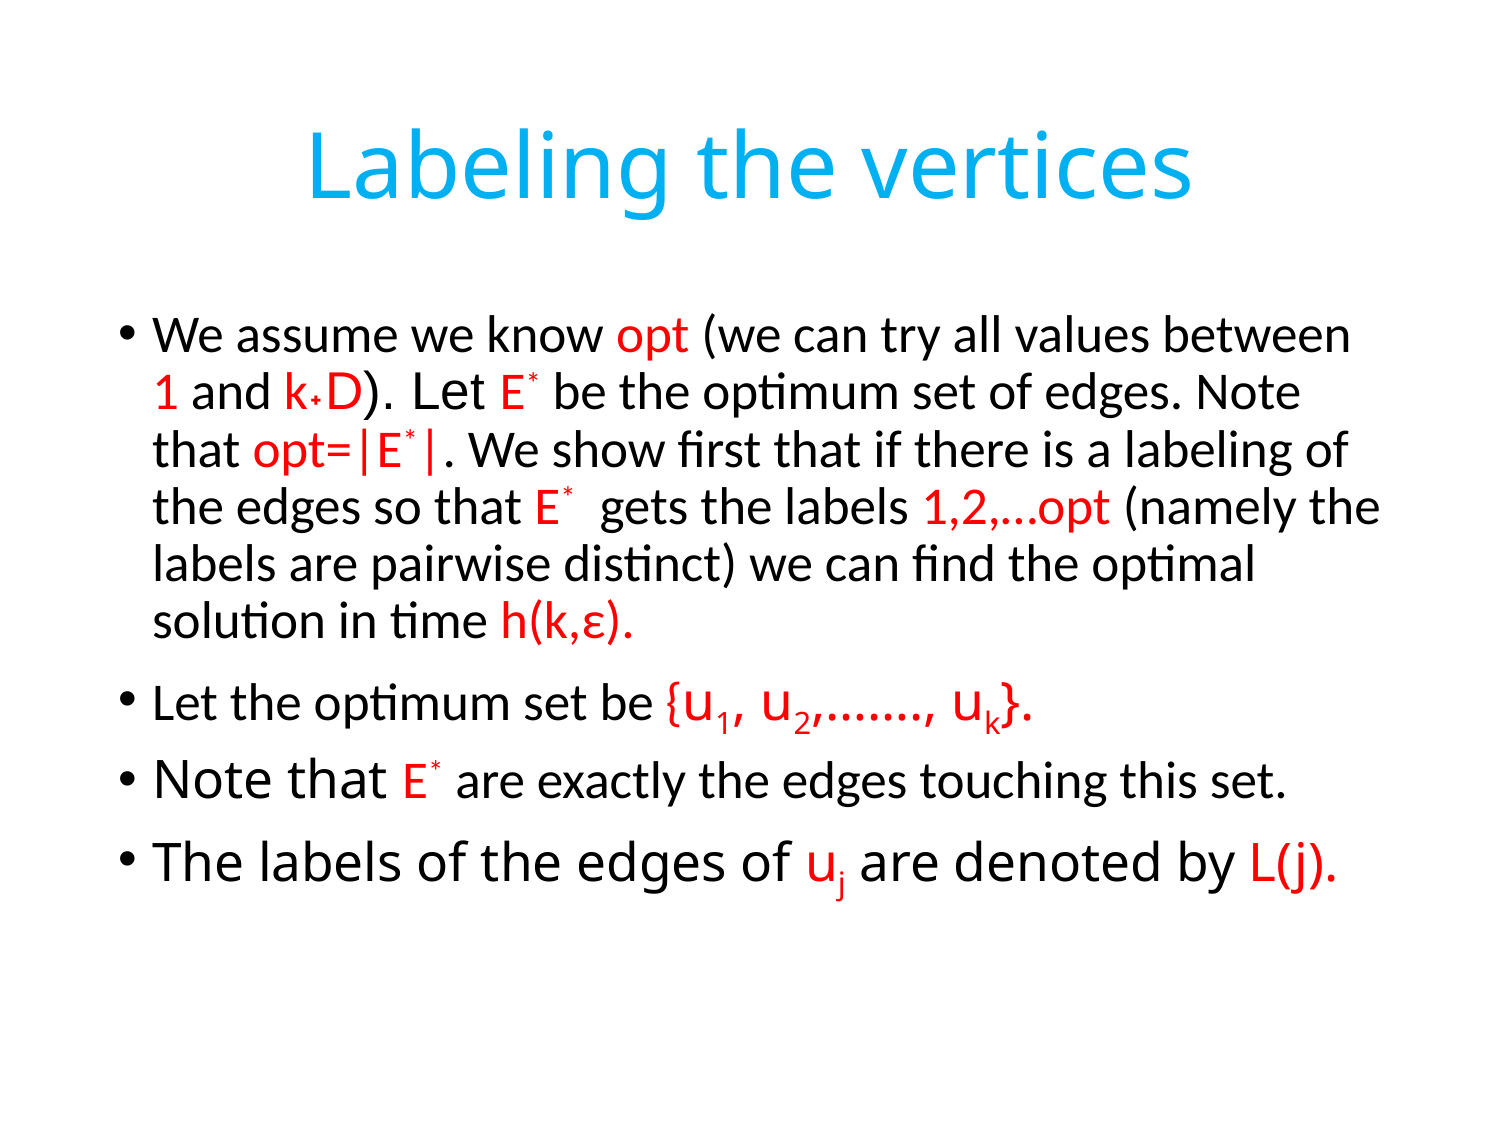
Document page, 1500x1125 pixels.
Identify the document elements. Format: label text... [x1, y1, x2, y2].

list We assume we know opt (we can try all values between 1 and k˖D). Let E* be the optimum set of edges. Note that opt=|E*|. We show first that if there is a labeling of the edges so that E* gets the labels 1,2,…opt (namely the labels are pairwise distinct) we can find the optimal solution in time h(k,ε). Let the optimum set be {u1, u2,……., uk}. Note that E* are exactly the edges touching this set. The labels of the edges of uj are denoted by L(j). [103, 299, 1397, 1014]
title Labeling the vertices [103, 59, 1397, 278]
